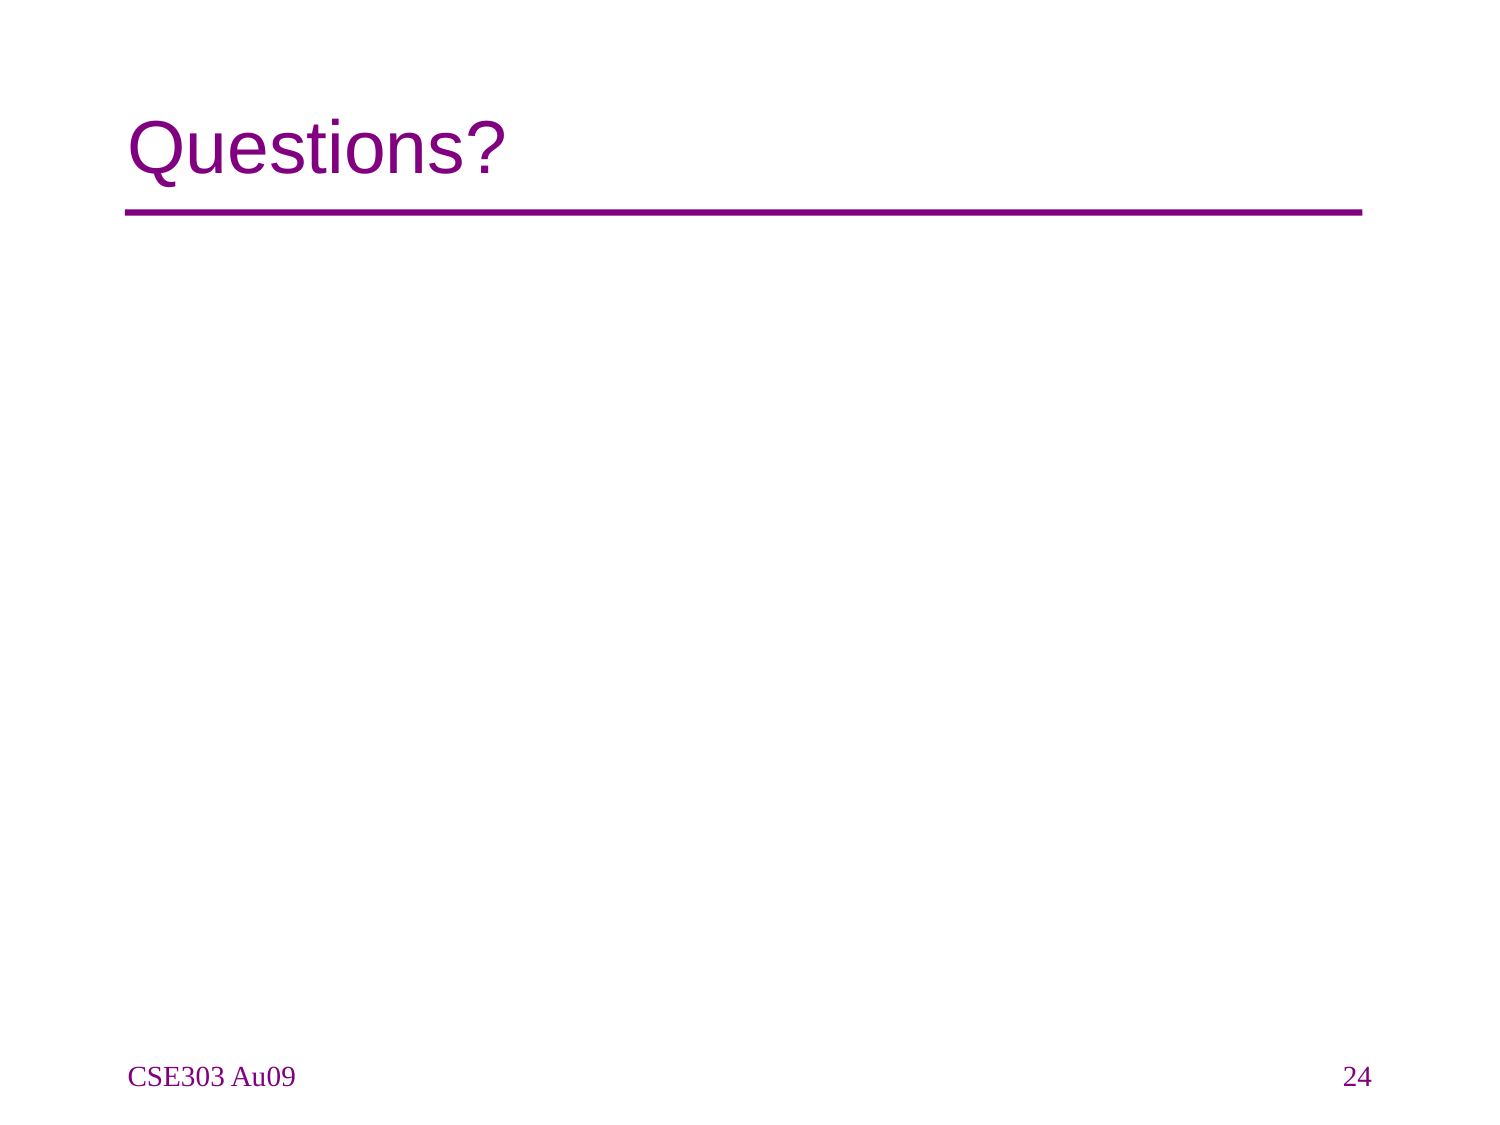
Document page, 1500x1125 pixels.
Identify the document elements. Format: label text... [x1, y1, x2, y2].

slide_number CSE303 Au09 [112, 1049, 426, 1125]
slide_number 24 [1074, 1049, 1388, 1125]
title Questions? [112, 49, 1388, 238]
